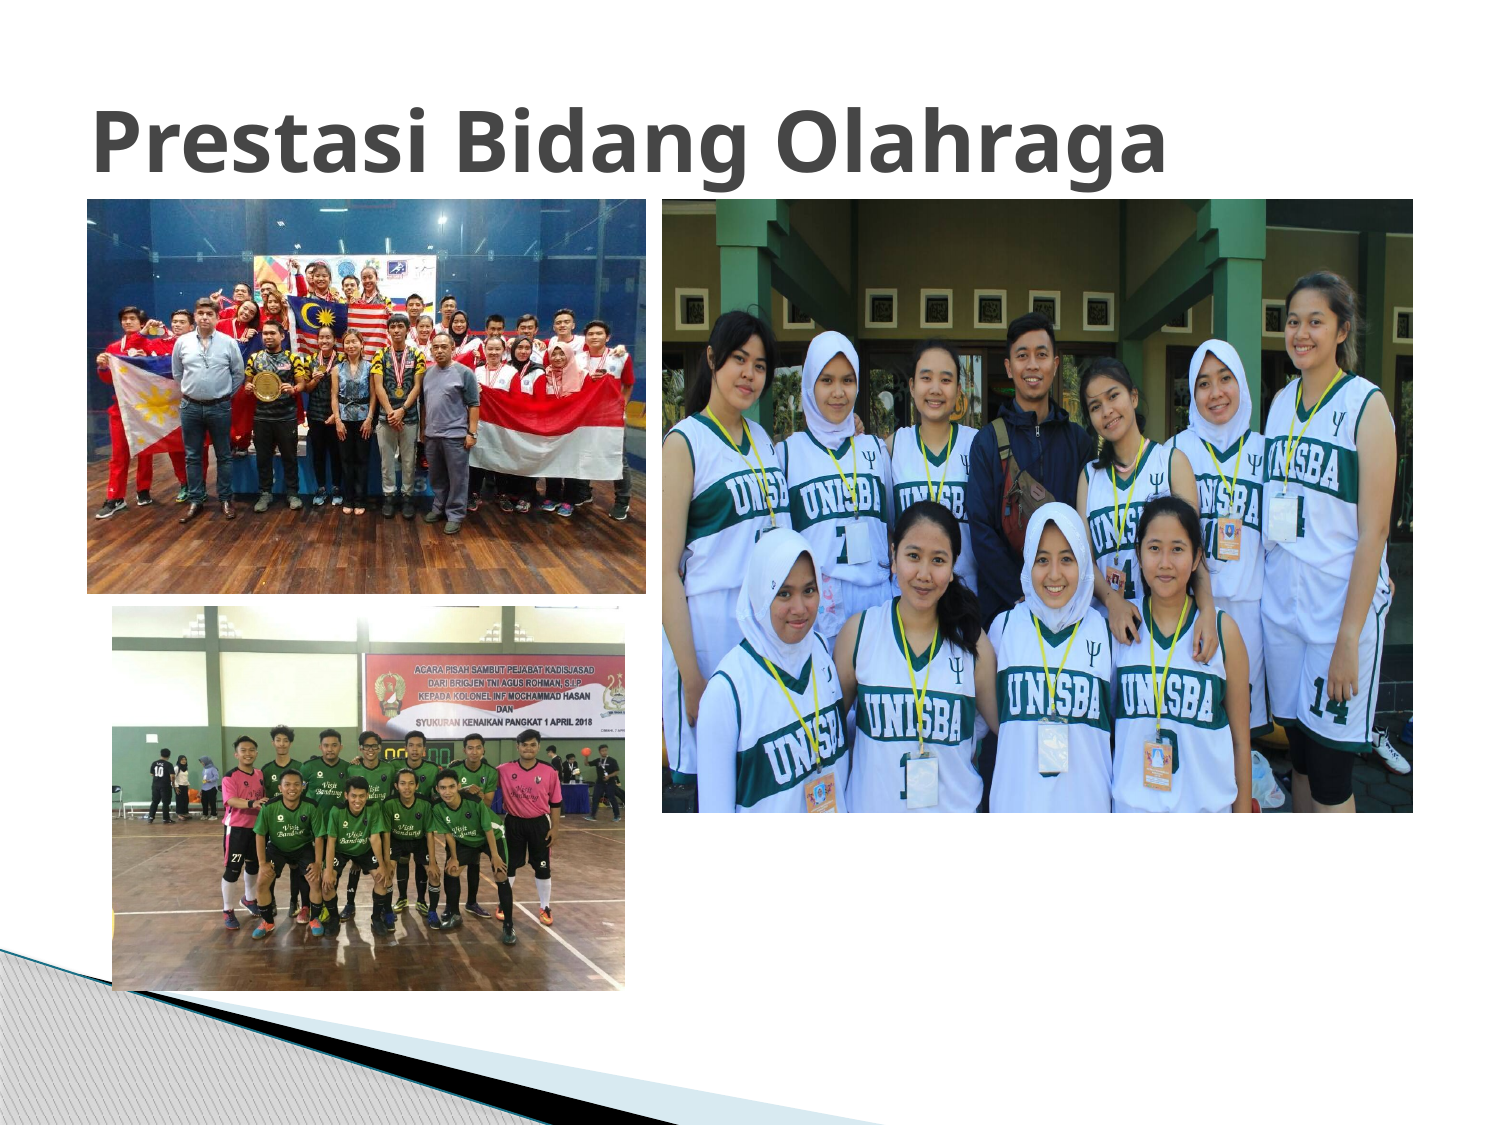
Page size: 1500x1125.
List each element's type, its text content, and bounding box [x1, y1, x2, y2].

picture [112, 605, 626, 991]
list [87, 199, 646, 595]
picture [662, 199, 1413, 813]
title Prestasi Bidang Olahraga [75, 45, 1425, 233]
